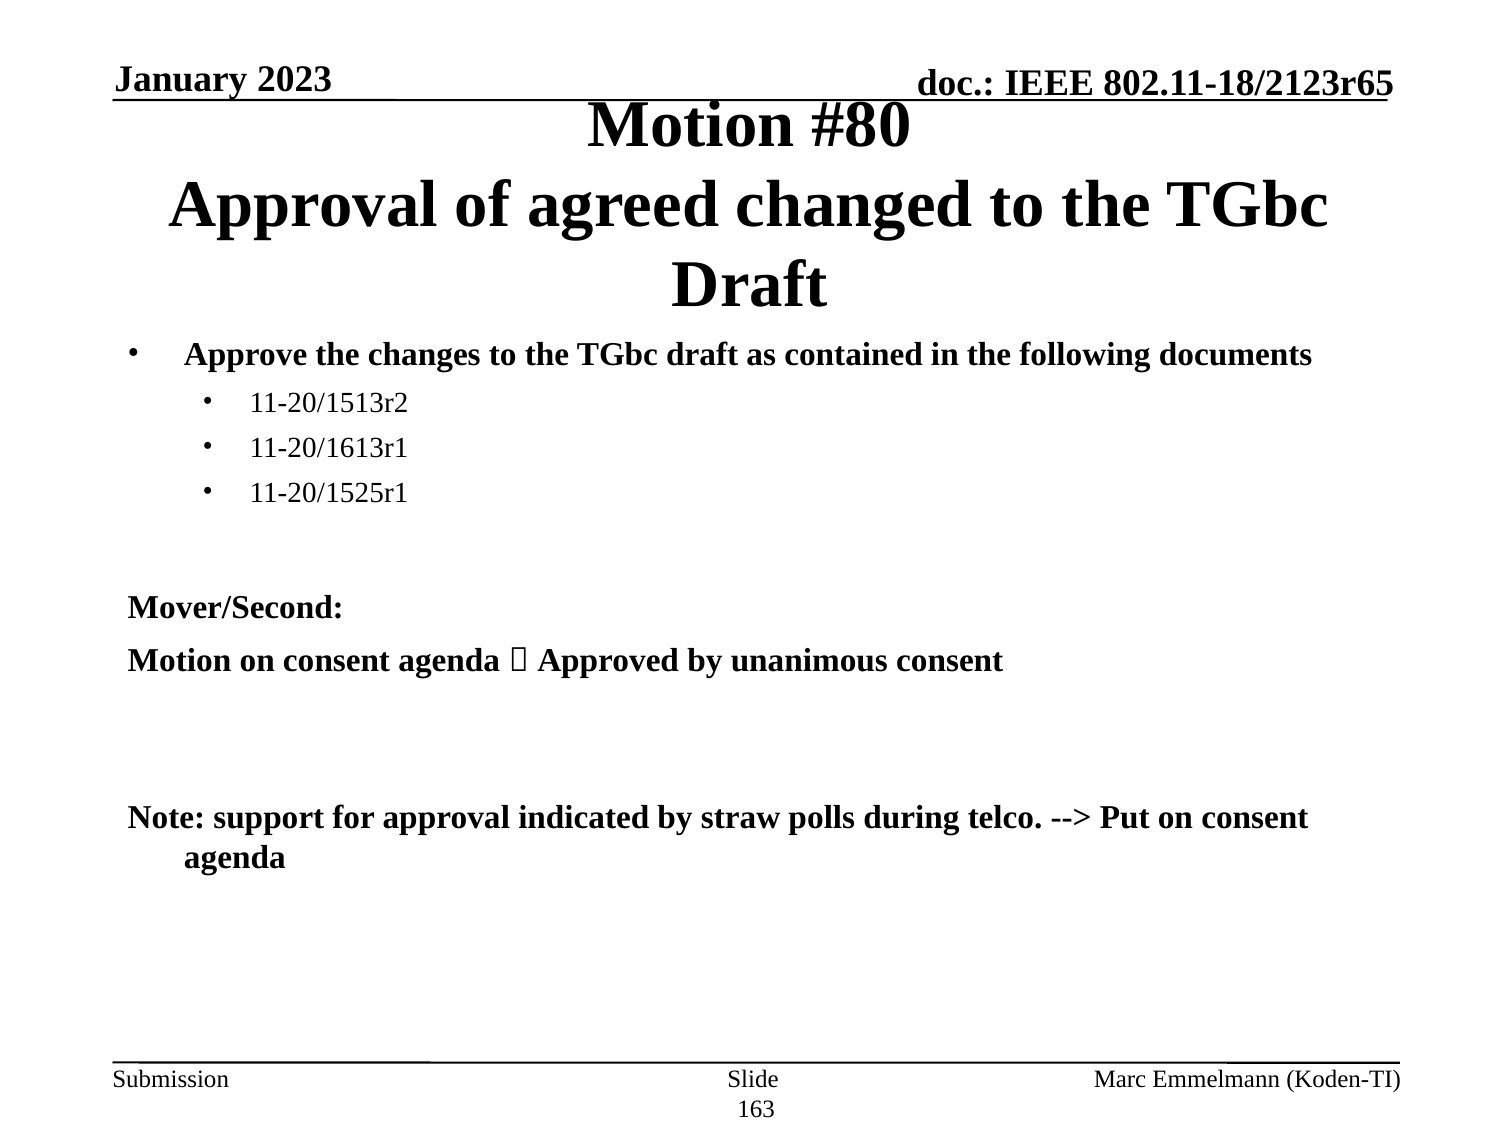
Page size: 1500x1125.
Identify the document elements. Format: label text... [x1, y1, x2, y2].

title Motion #80 Approval of agreed changed to the TGbc Draft [112, 112, 1388, 288]
footer Marc Emmelmann (Koden-TI) [878, 1061, 1402, 1093]
list Approve the changes to the TGbc draft as contained in the following documents 11-20/1513r2 11-20/1613r1 11-20/1525r1 Mover/Second: Motion on consent agenda  Approved by unanimous consent Note: support for approval indicated by straw polls during telco. --> Put on consent agenda [112, 324, 1388, 1000]
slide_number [114, 54, 423, 100]
slide_number Slide 163 [712, 1061, 800, 1123]
